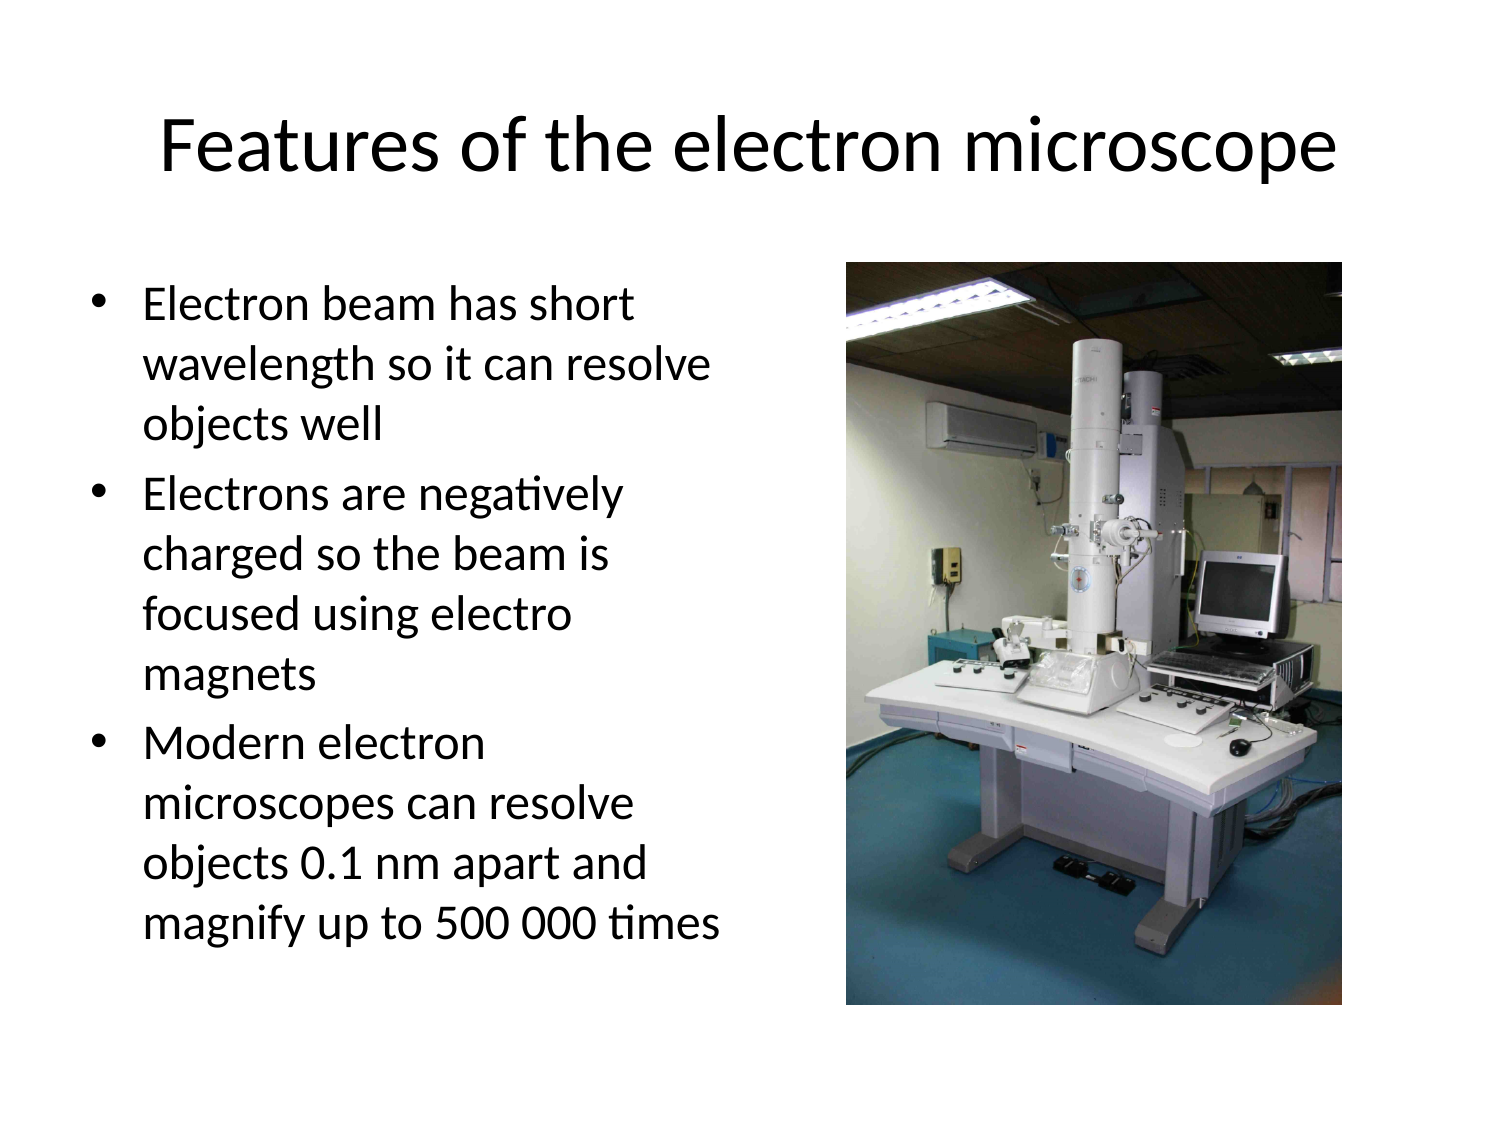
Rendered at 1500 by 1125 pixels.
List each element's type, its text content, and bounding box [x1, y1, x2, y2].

title Features of the electron microscope [75, 45, 1425, 233]
list Electron beam has short wavelength so it can resolve objects well Electrons are negatively charged so the beam is focused using electro magnets Modern electron microscopes can resolve objects 0.1 nm apart and magnify up to 500 000 times [75, 262, 738, 1005]
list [845, 262, 1342, 1006]
